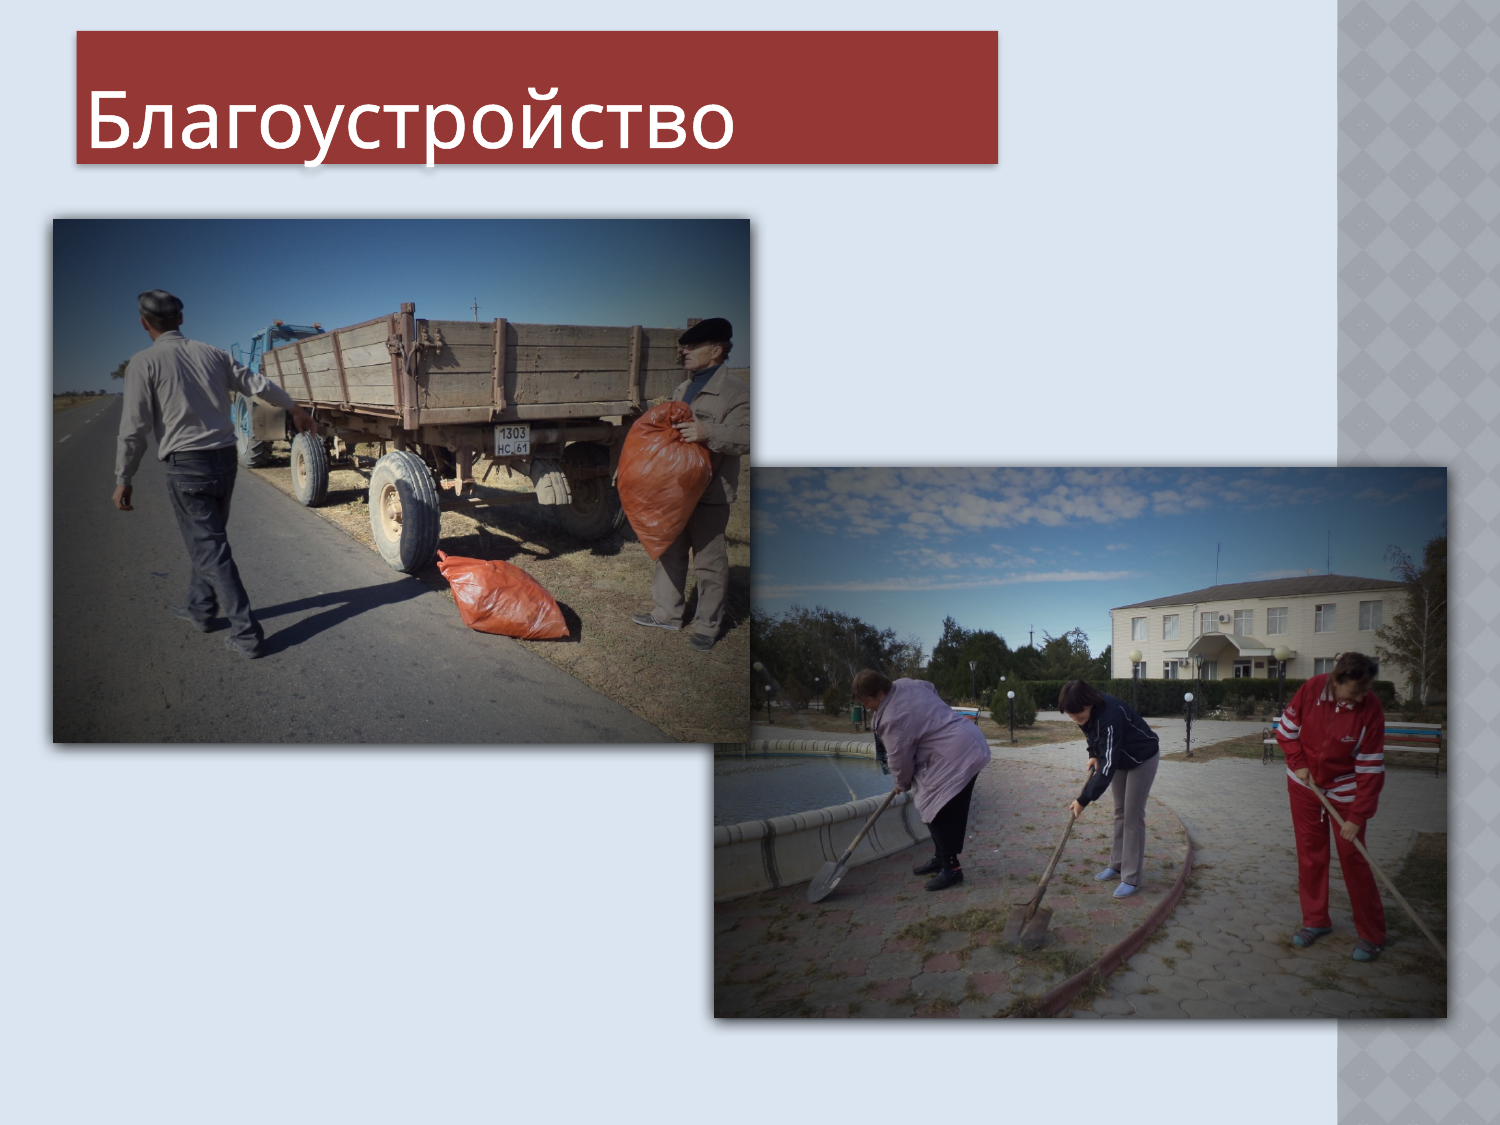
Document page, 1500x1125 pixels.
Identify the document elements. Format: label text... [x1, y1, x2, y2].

picture [714, 467, 1448, 1018]
title Благоустройство [76, 30, 999, 164]
picture [52, 219, 751, 744]
